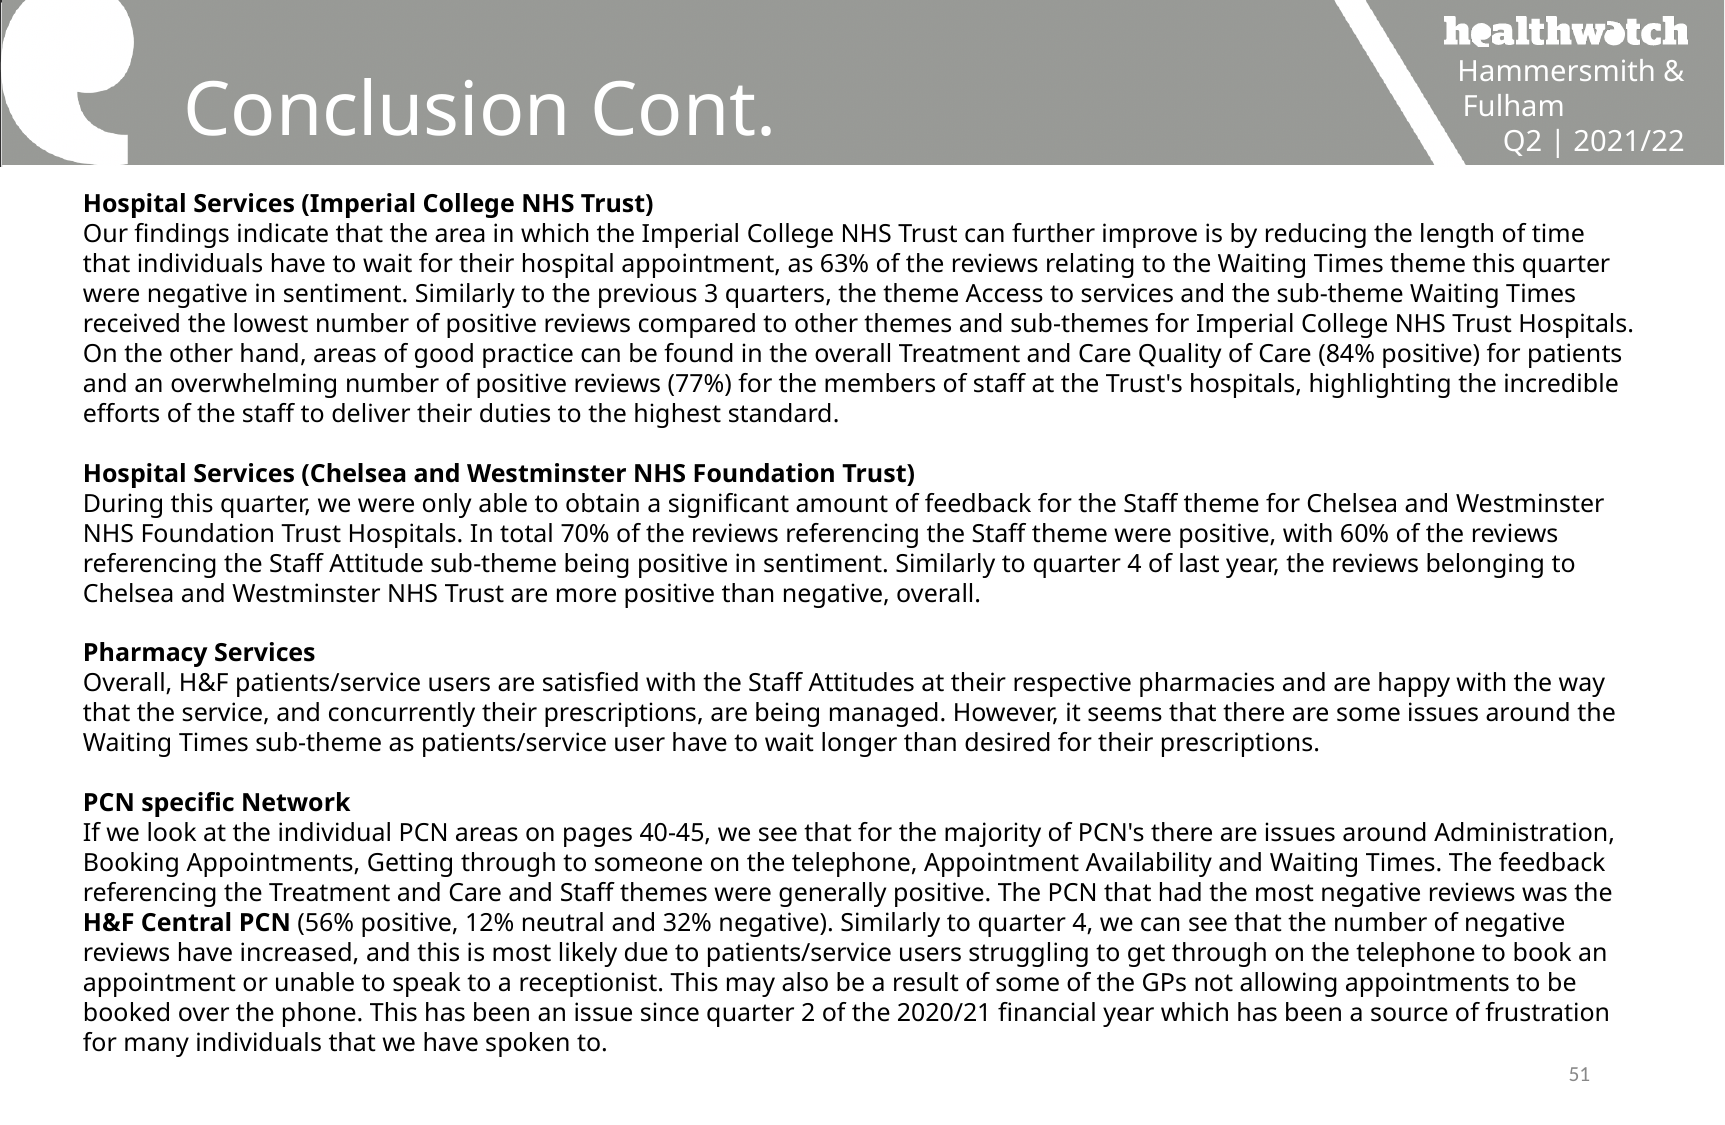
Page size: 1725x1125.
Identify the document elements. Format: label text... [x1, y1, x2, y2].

text_box Hospital Services (Imperial College NHS Trust) Our findings indicate that the area in which the Imperial College NHS Trust can further improve is by reducing the length of time that individuals have to wait for their hospital appointment, as 63% of the reviews relating to the Waiting Times theme this quarter were negative in sentiment. Similarly to the previous 3 quarters, the theme Access to services and the sub-theme Waiting Times received the lowest number of positive reviews compared to other themes and sub-themes for Imperial College NHS Trust Hospitals. On the other hand, areas of good practice can be found in the overall Treatment and Care Quality of Care (84% positive) for patients and an overwhelming number of positive reviews (77%) for the members of staff at the Trust's hospitals, highlighting the incredible efforts of the staff to deliver their duties to the highest standard. Hospital Services (Chelsea and Westminster NHS Foundation Trust) During this quarter, we were only able to obtain a significant amount of feedback for the Staff theme for Chelsea and Westminster NHS Foundation Trust Hospitals. In total 70% of the reviews referencing the Staff theme were positive, with 60% of the reviews referencing the Staff Attitude sub-theme being positive in sentiment. Similarly to quarter 4 of last year, the reviews belonging to Chelsea and Westminster NHS Trust are more positive than negative, overall. Pharmacy Services Overall, H&F patients/service users are satisfied with the Staff Attitudes at their respective pharmacies and are happy with the way that the service, and concurrently their prescriptions, are being managed. However, it seems that there are some issues around the Waiting Times sub-theme as patients/service user have to wait longer than desired for their prescriptions. PCN specific Network If we look at the individual PCN areas on pages 40-45, we see that for the majority of PCN's there are issues around Administration, Booking Appointments, Getting through to someone on the telephone, Appointment Availability and Waiting Times. The feedback referencing the Treatment and Care and Staff themes were generally positive. The PCN that had the most negative reviews was the H&F Central PCN (56% positive, 12% neutral and 32% negative). Similarly to quarter 4, we can see that the number of negative reviews have increased, and this is most likely due to patients/service users struggling to get through on the telephone to book an appointment or unable to speak to a receptionist. This may also be a result of some of the GPs not allowing appointments to be booked over the phone. This has been an issue since quarter 2 of the 2020/21 financial year which has been a source of frustration for many individuals that we have spoken to. [67, 180, 1656, 1064]
picture [0, 0, 1725, 167]
slide_number 50 [1217, 1042, 1606, 1103]
